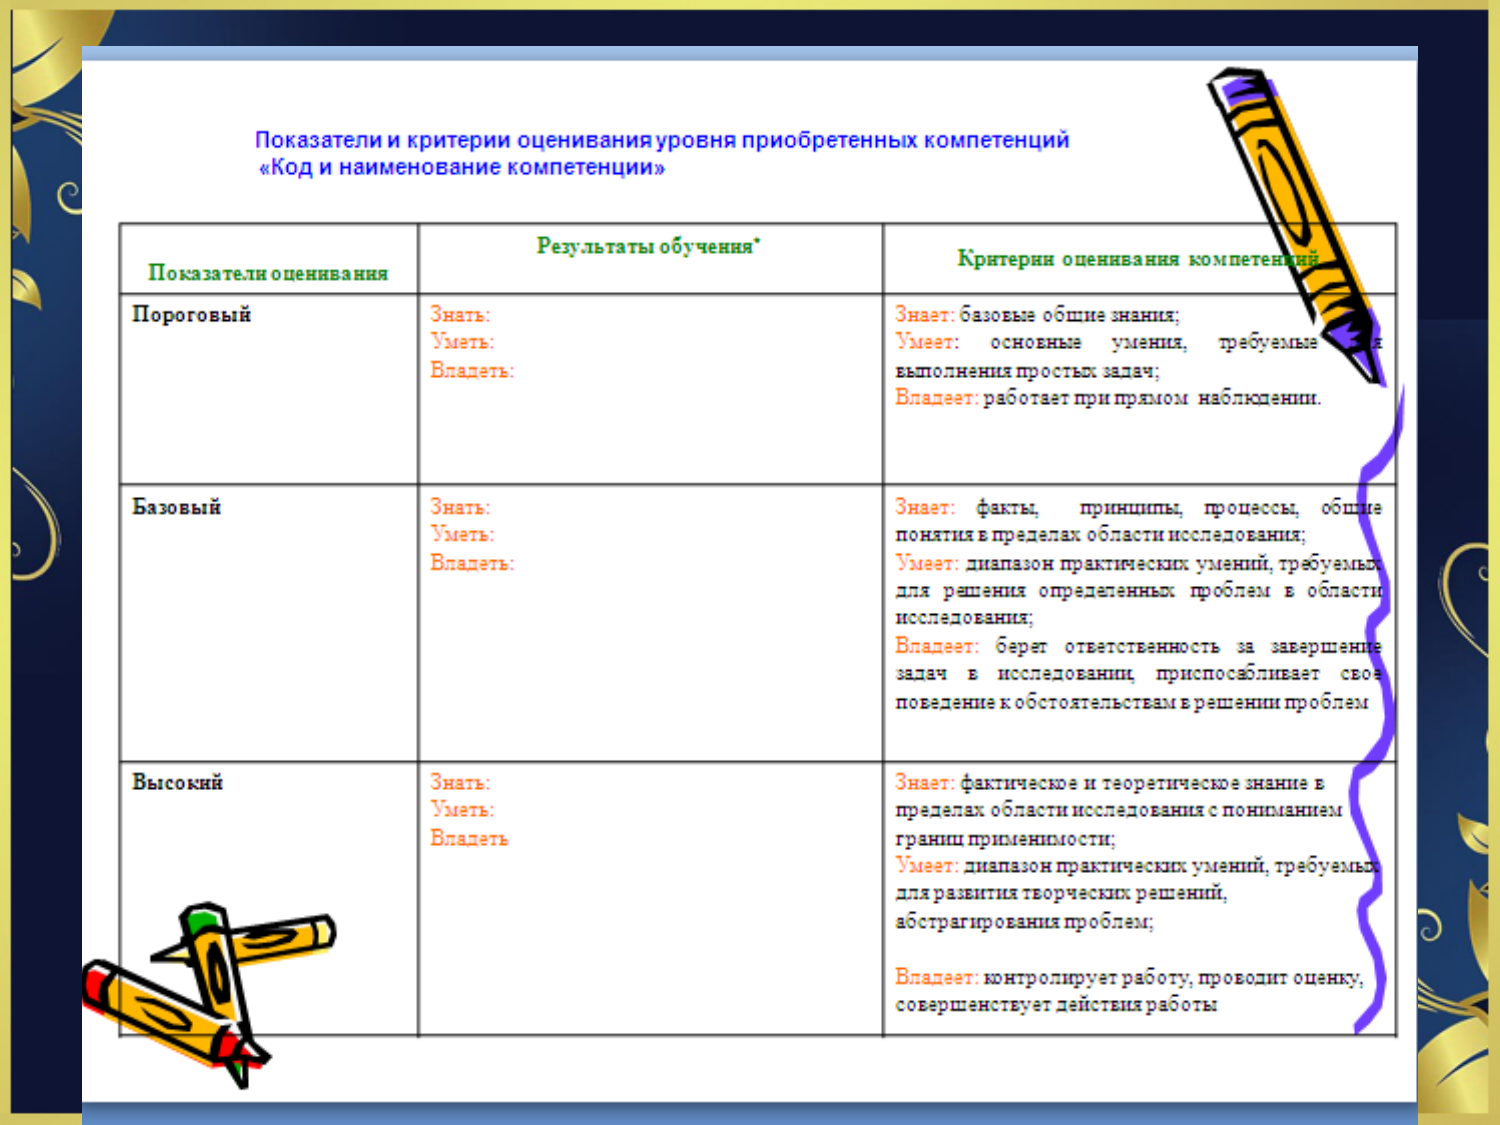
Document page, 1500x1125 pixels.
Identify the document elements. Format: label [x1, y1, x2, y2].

picture [0, 0, 1500, 1125]
list [81, 46, 1419, 1125]
